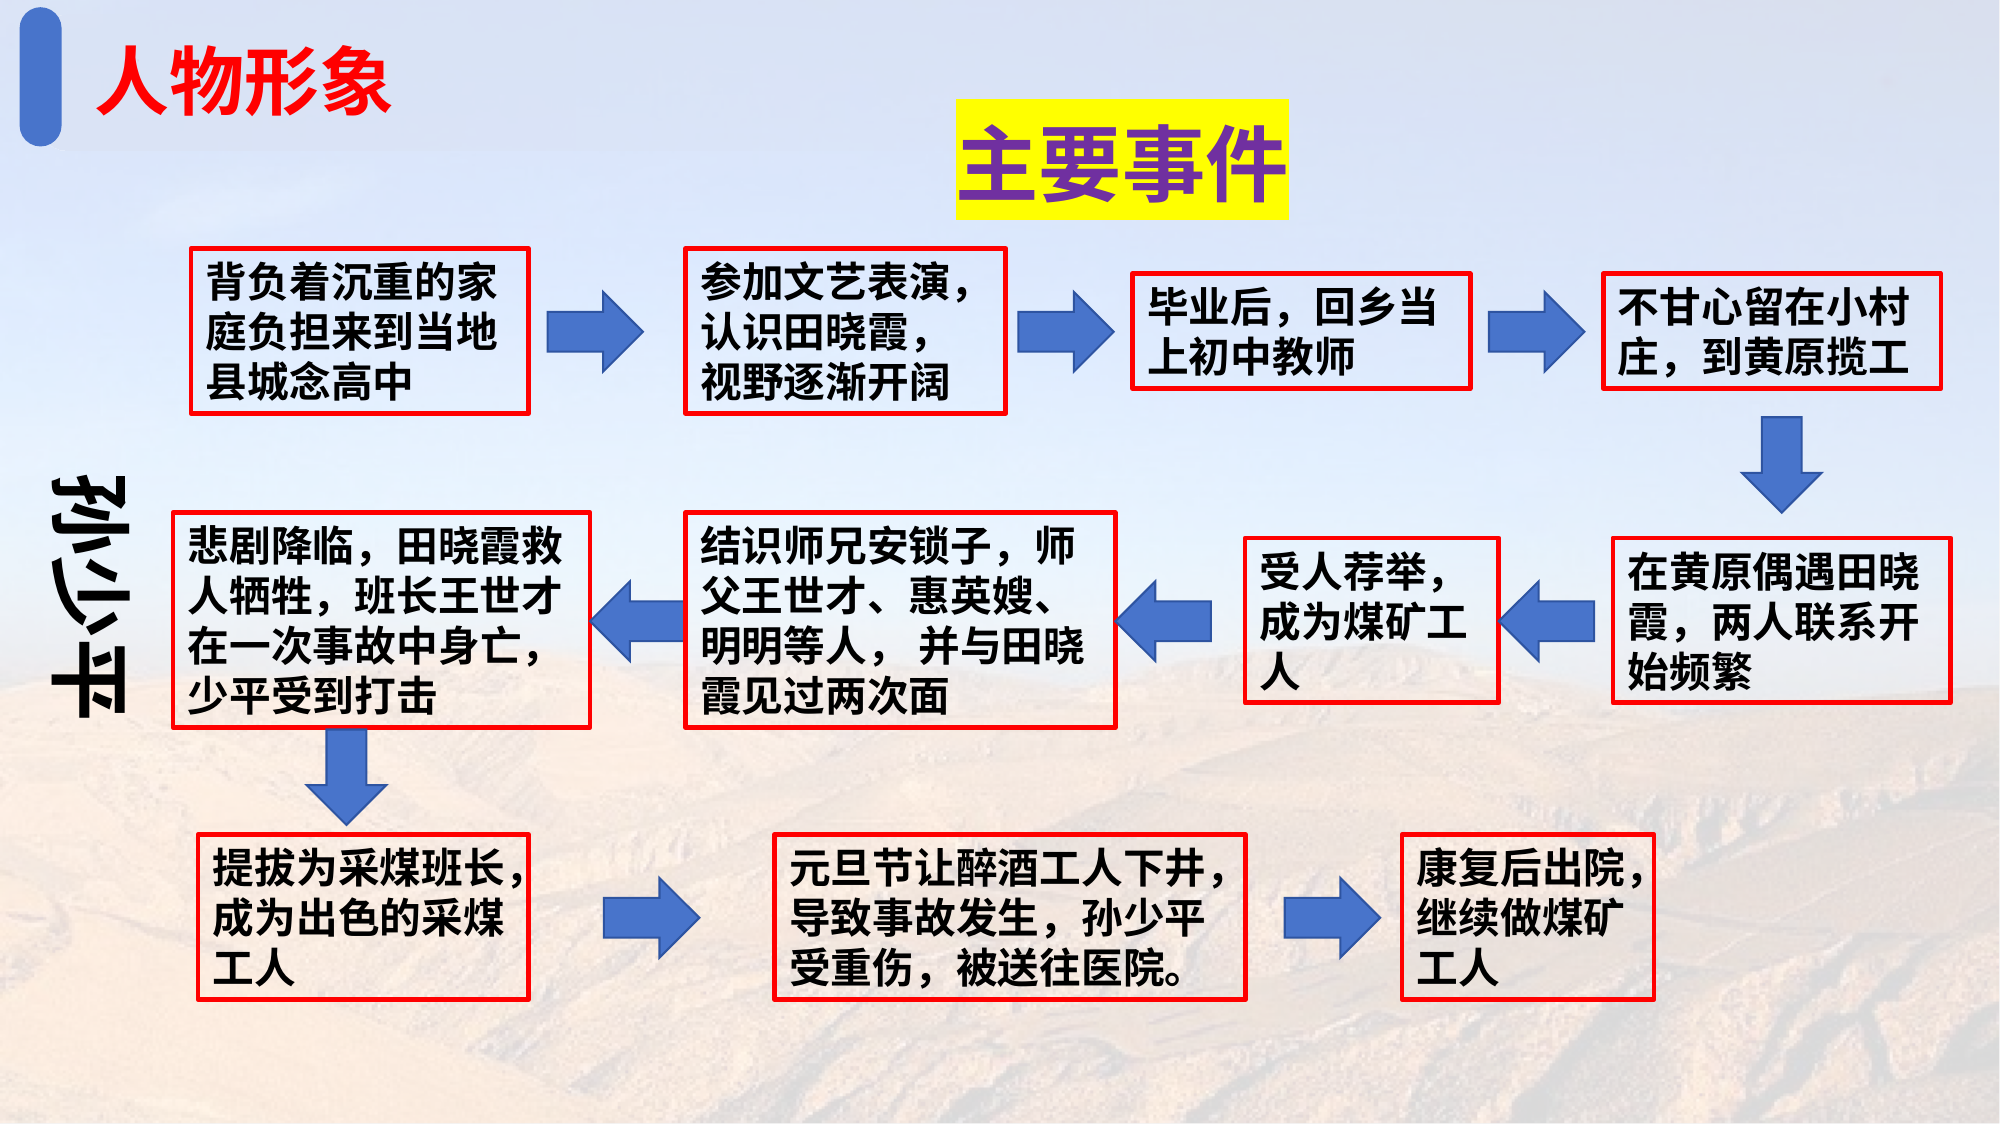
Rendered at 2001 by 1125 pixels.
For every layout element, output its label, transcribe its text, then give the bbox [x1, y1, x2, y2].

text_box [588, 578, 685, 664]
text_box 在黄原偶遇田晓霞，两人联系开始频繁 [1612, 537, 1951, 703]
text_box [602, 875, 701, 961]
text_box 毕业后，回乡当上初中教师 [1132, 273, 1471, 389]
text_box 元旦节让醉酒工人下井，导致事故发生，孙少平受重伤，被送往医院。 [774, 834, 1246, 1000]
text_box 提拔为采煤班长，成为出色的采煤工人 [198, 834, 529, 1000]
text_box [1283, 875, 1382, 961]
text_box [1497, 578, 1596, 664]
text_box [304, 728, 389, 827]
text_box 不甘心留在小村庄，到黄原揽工 [1603, 273, 1941, 389]
text_box 参加文艺表演，认识田晓霞，视野逐渐开阔 [685, 248, 1006, 414]
text_box 孙少平 [19, 389, 151, 804]
text_box [1113, 578, 1212, 664]
text_box 受人荐举，成为煤矿工人 [1245, 537, 1499, 703]
text_box [1487, 289, 1586, 375]
text_box 结识师兄安锁子，师父王世才、惠英嫂、明明等人， 并与田晓霞见过两次面 [685, 512, 1116, 728]
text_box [19, 6, 1381, 152]
text_box 悲剧降临，田晓霞救人牺牲，班长王世才在一次事故中身亡，少平受到打击 [173, 512, 591, 728]
text_box 康复后出院，继续做煤矿工人 [1402, 834, 1655, 1000]
text_box [546, 289, 645, 375]
text_box [1739, 416, 1825, 515]
text_box [1017, 289, 1116, 375]
text_box 主要事件 [905, 152, 1339, 220]
text_box 背负着沉重的家庭负担来到当地县城念高中 [190, 248, 529, 414]
